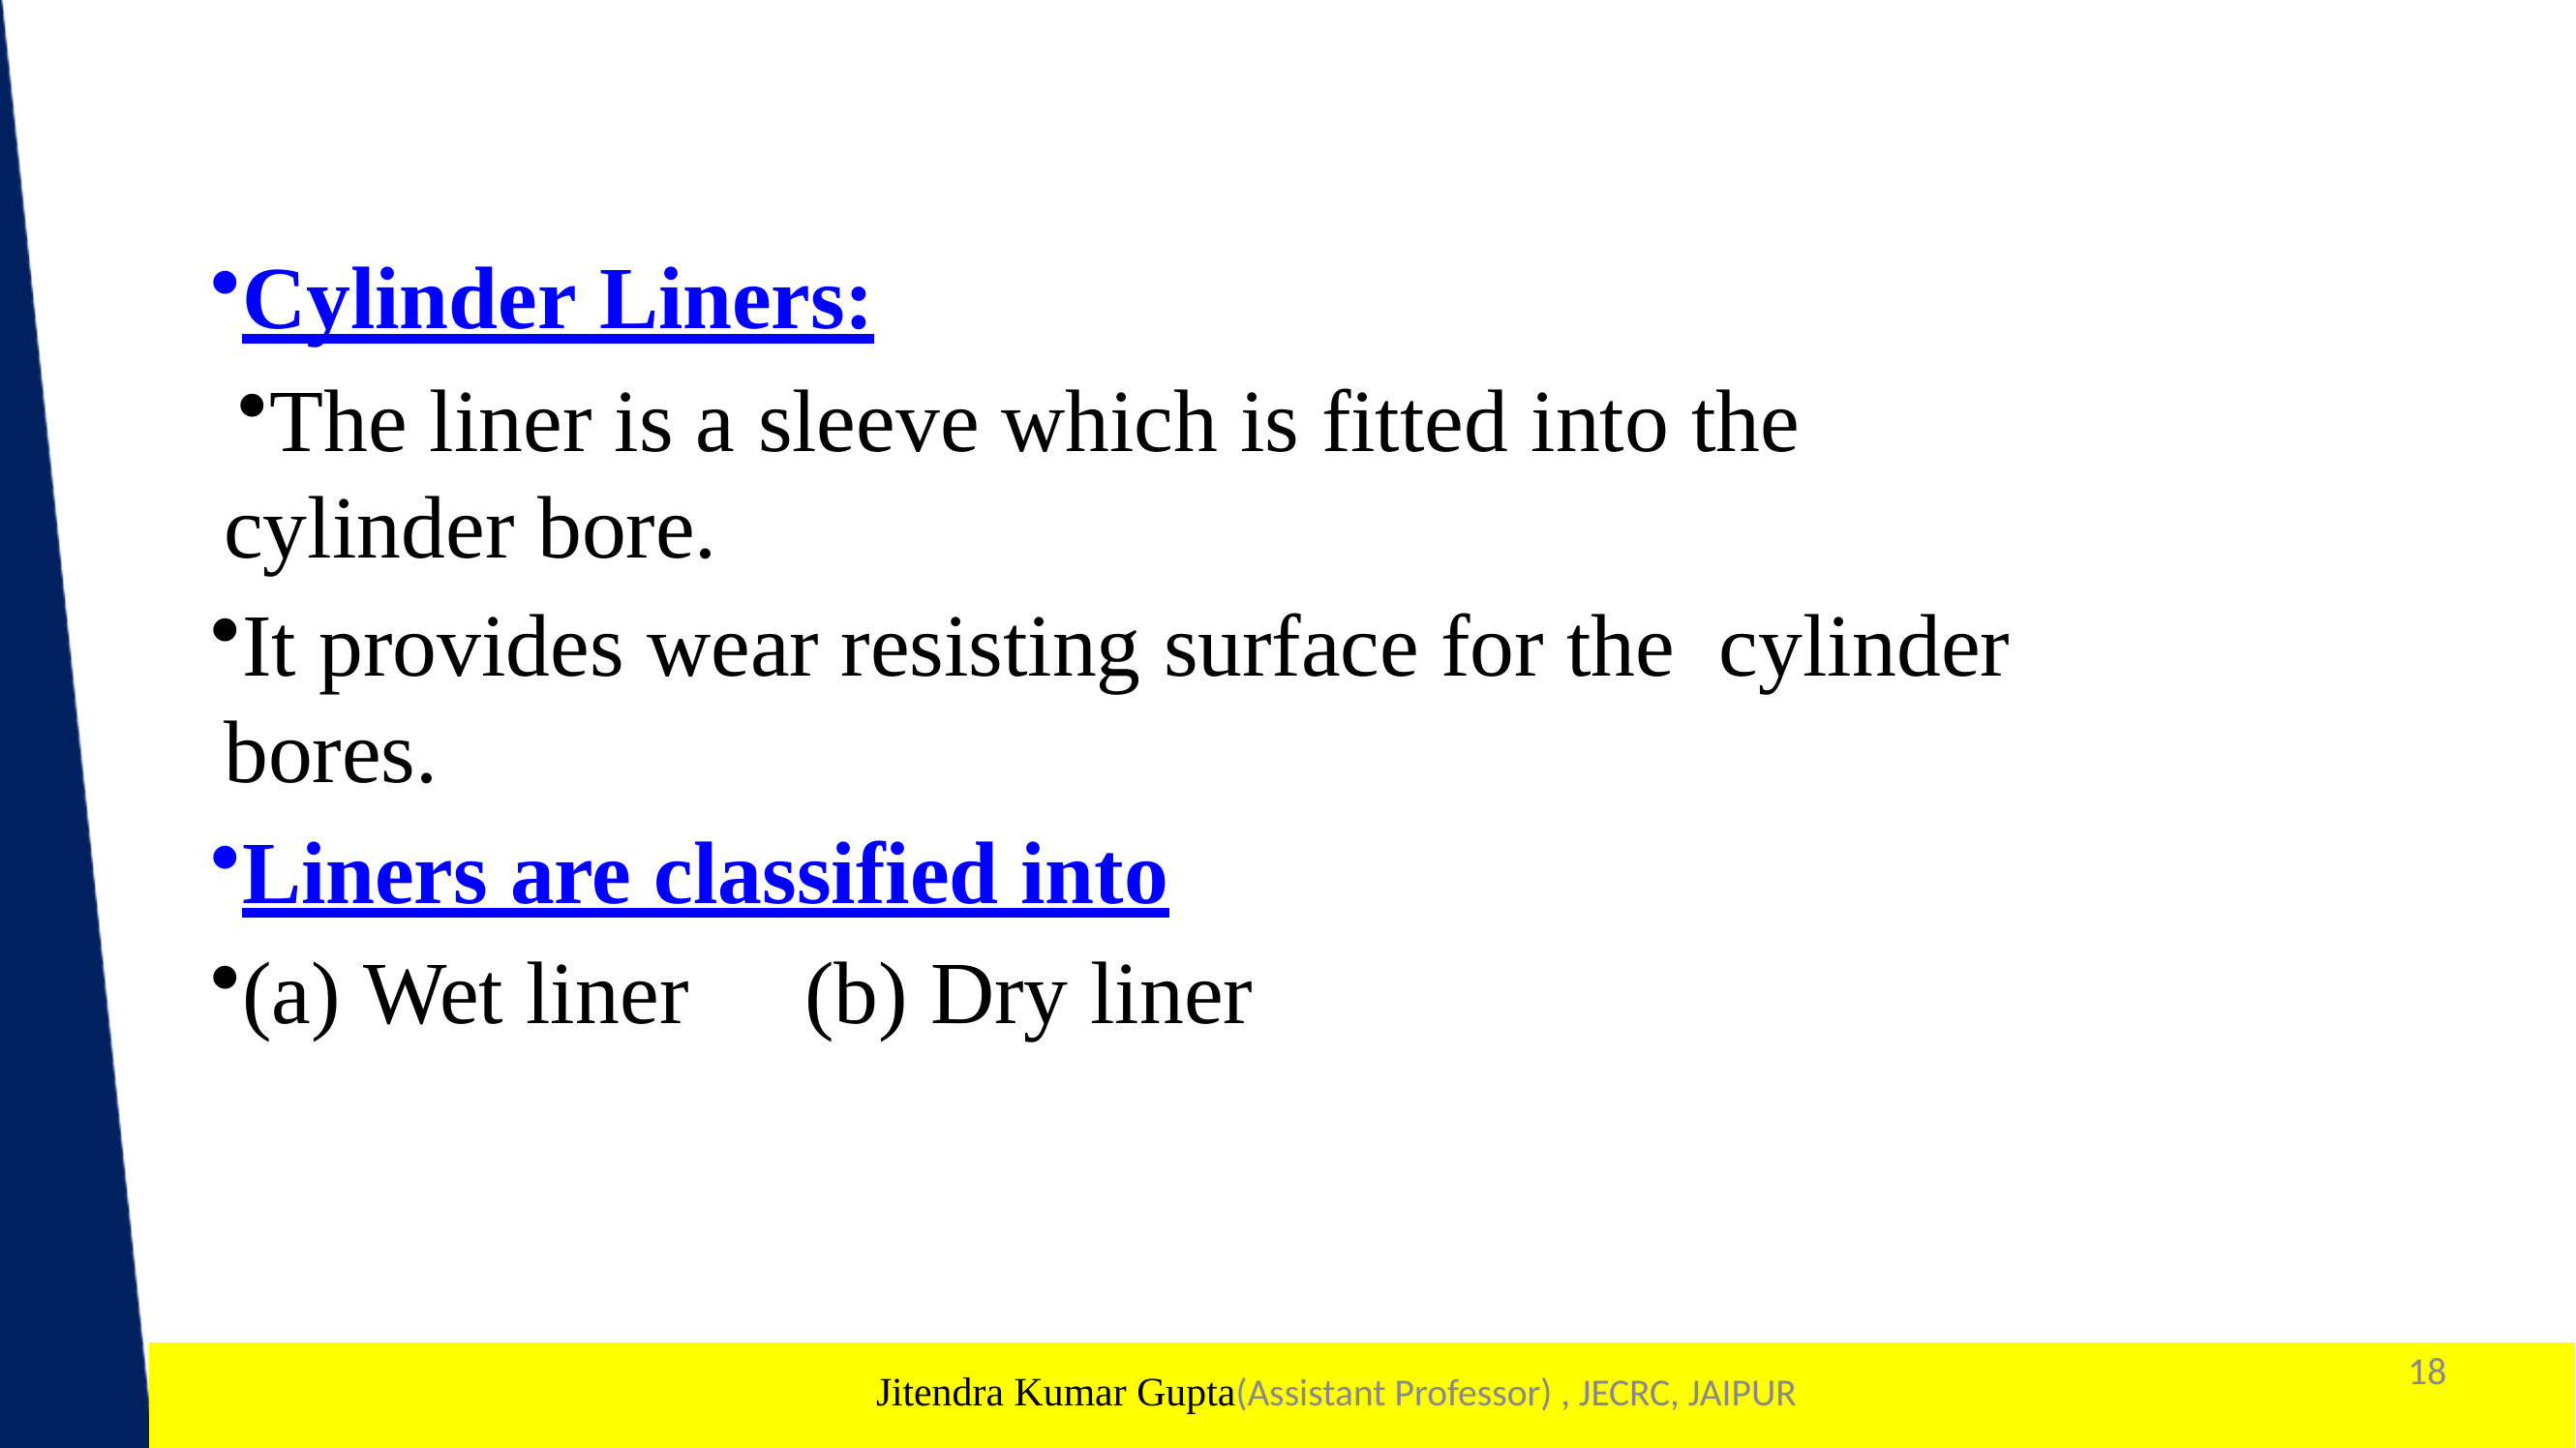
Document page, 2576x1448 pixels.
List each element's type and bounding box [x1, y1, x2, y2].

text_box [0, 0, 2576, 1448]
